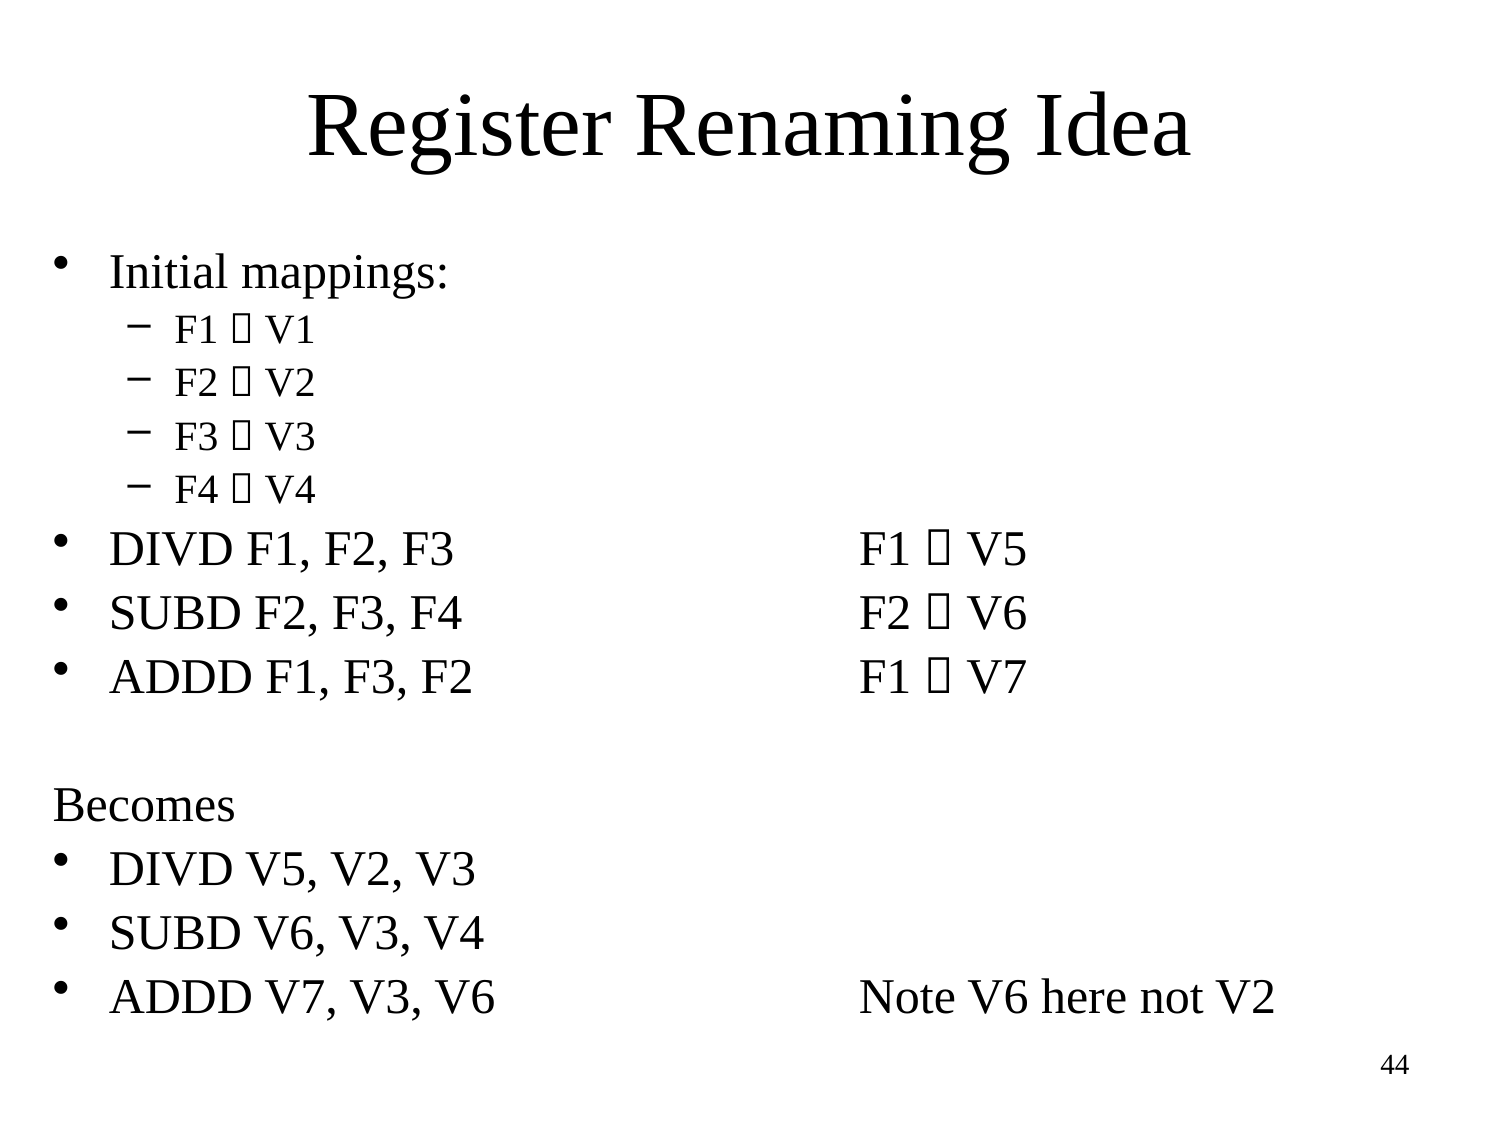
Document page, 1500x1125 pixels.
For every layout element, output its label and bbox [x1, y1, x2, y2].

slide_number [1112, 1037, 1425, 1113]
list [37, 237, 1475, 1038]
title [112, 24, 1388, 213]
